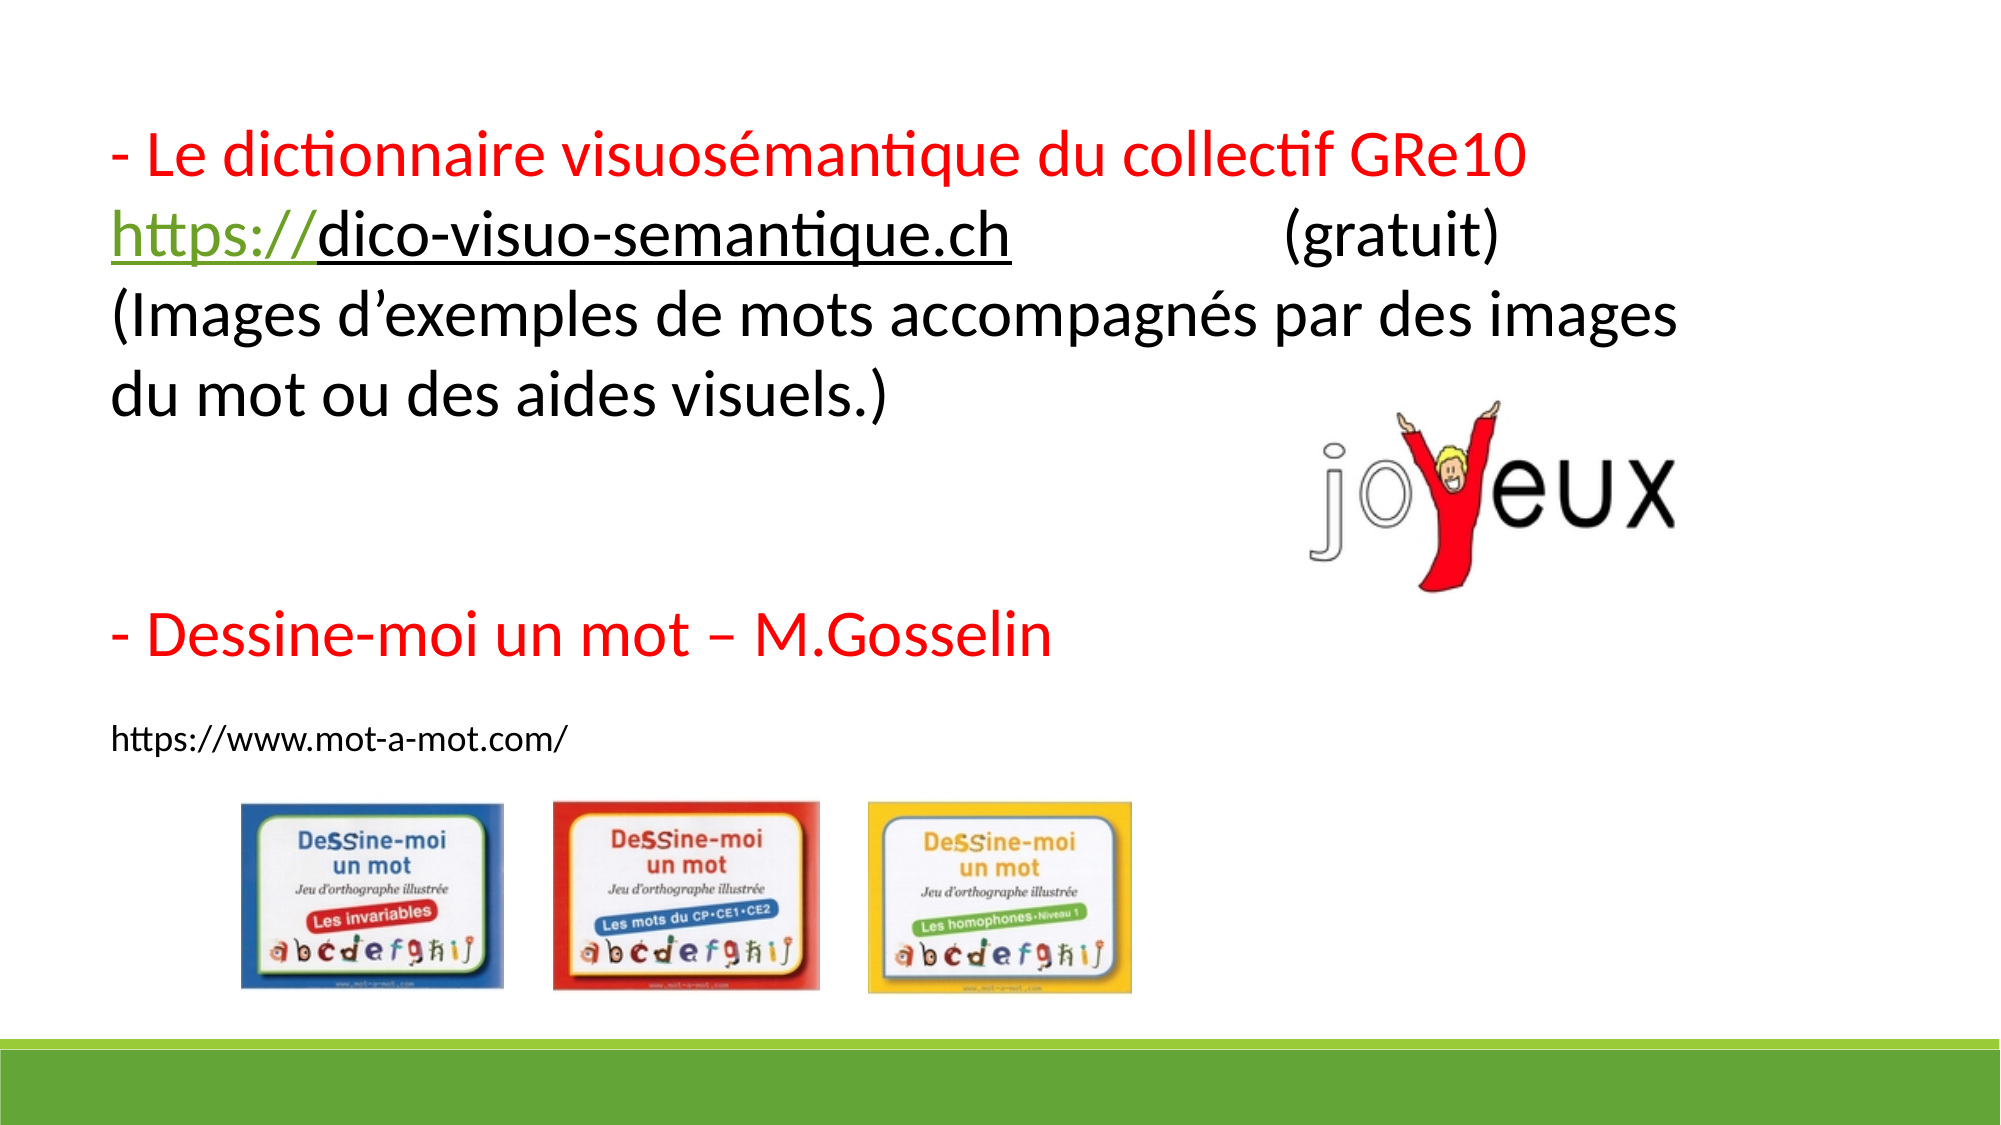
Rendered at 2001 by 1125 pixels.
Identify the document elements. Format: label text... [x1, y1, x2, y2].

picture [240, 764, 505, 1029]
picture [552, 763, 820, 1030]
picture [1304, 347, 1687, 616]
picture [868, 766, 1132, 1030]
text_box - Le dictionnaire visuosémantique du collectif GRe10 https://dico-visuo-semantique.ch (gratuit) (Images d’exemples de mots accompagnés par des images du mot ou des aides visuels.) - Dessine-moi un mot – M.Gosselin https://www.mot-a-mot.com/ [95, 52, 1778, 1125]
